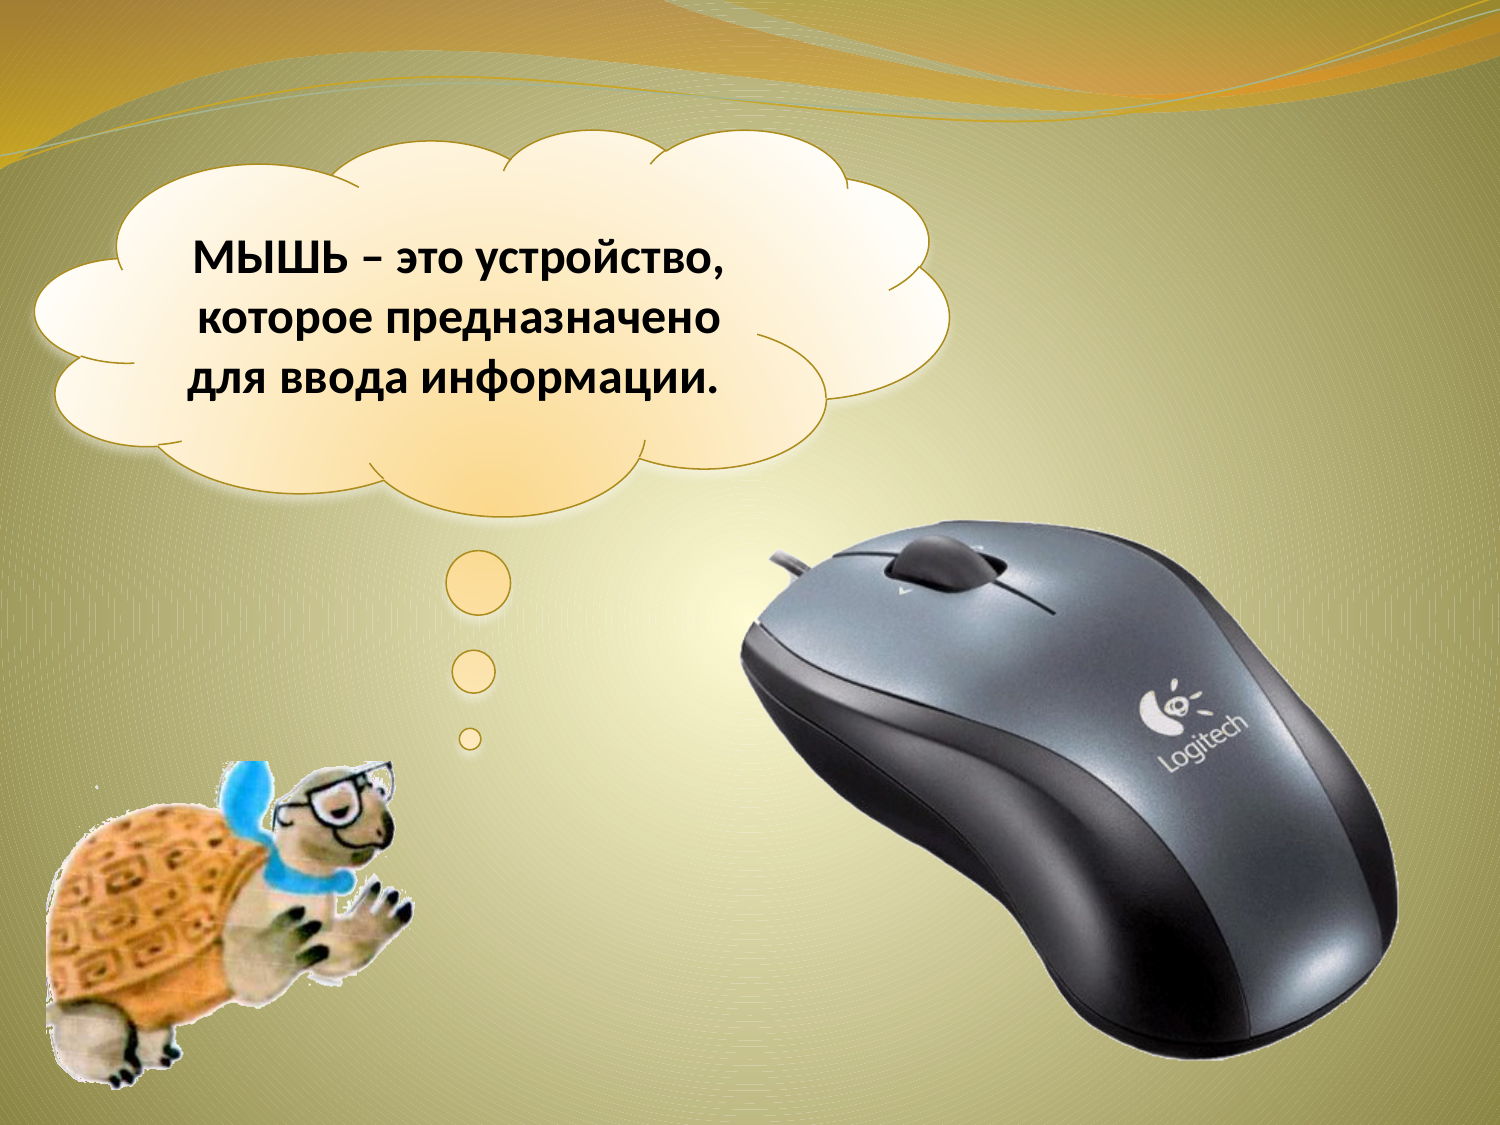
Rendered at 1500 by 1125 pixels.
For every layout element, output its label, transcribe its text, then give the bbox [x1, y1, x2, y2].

picture [46, 761, 423, 1098]
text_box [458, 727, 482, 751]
picture [726, 452, 1411, 1125]
text_box МЫШЬ – это устройство, которое предназначено для ввода информации. [445, 549, 512, 616]
text_box МЫШЬ – это устройство, которое предназначено для ввода информации. [33, 129, 951, 518]
text_box МЫШЬ – это устройство, которое предназначено для ввода информации. [451, 649, 496, 694]
